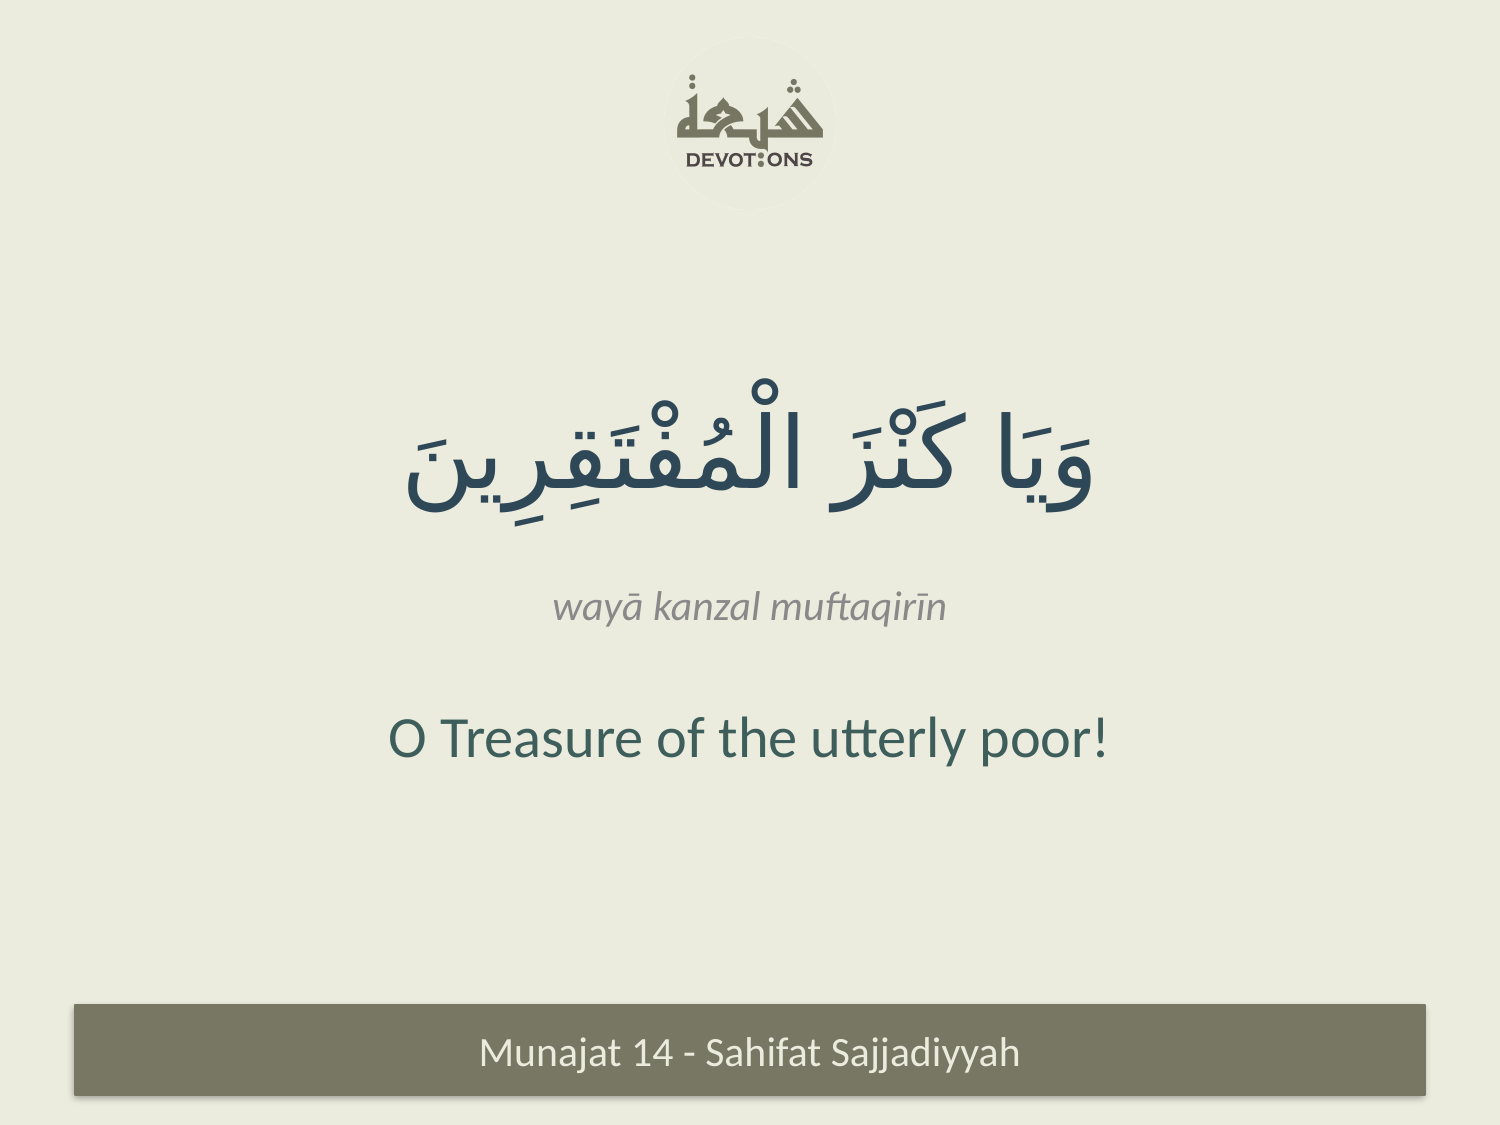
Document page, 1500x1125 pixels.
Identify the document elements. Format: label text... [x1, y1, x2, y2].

text_box وَيَا كَنْزَ الْمُفْتَقِرِينَ wayā kanzal muftaqirīn O Treasure of the utterly poor! [74, 381, 1425, 776]
picture [656, 29, 844, 218]
text_box [74, 1004, 1426, 1096]
text_box Munajat 14 - Sahifat Sajjadiyyah [463, 1017, 1037, 1083]
